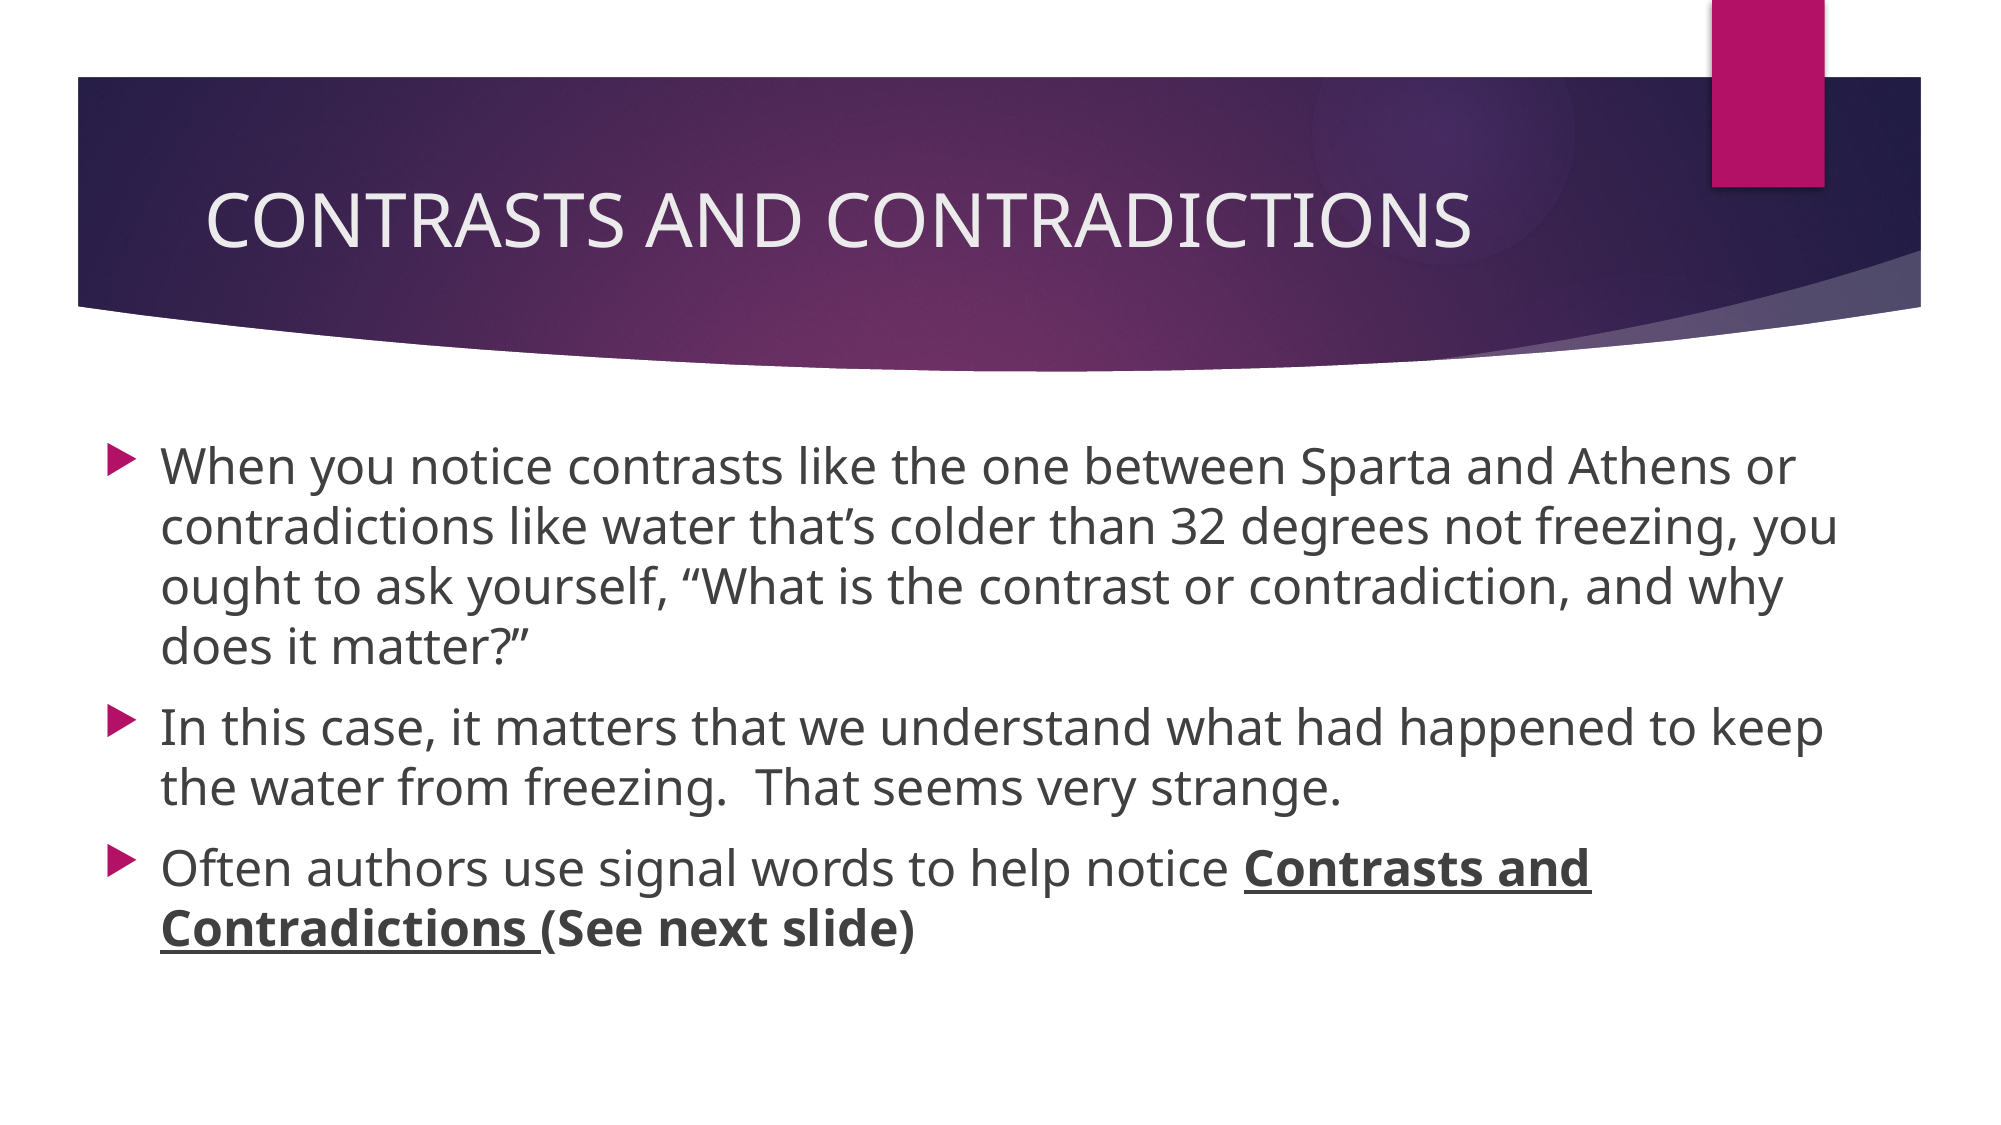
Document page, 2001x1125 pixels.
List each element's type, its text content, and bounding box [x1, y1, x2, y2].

list When you notice contrasts like the one between Sparta and Athens or contradictions like water that’s colder than 32 degrees not freezing, you ought to ask yourself, “What is the contrast or contradiction, and why does it matter?” In this case, it matters that we understand what had happened to keep the water from freezing. That seems very strange. Often authors use signal words to help notice Contrasts and Contradictions (See next slide) [89, 427, 1918, 988]
title CONTRASTS AND CONTRADICTIONS [189, 159, 1627, 276]
